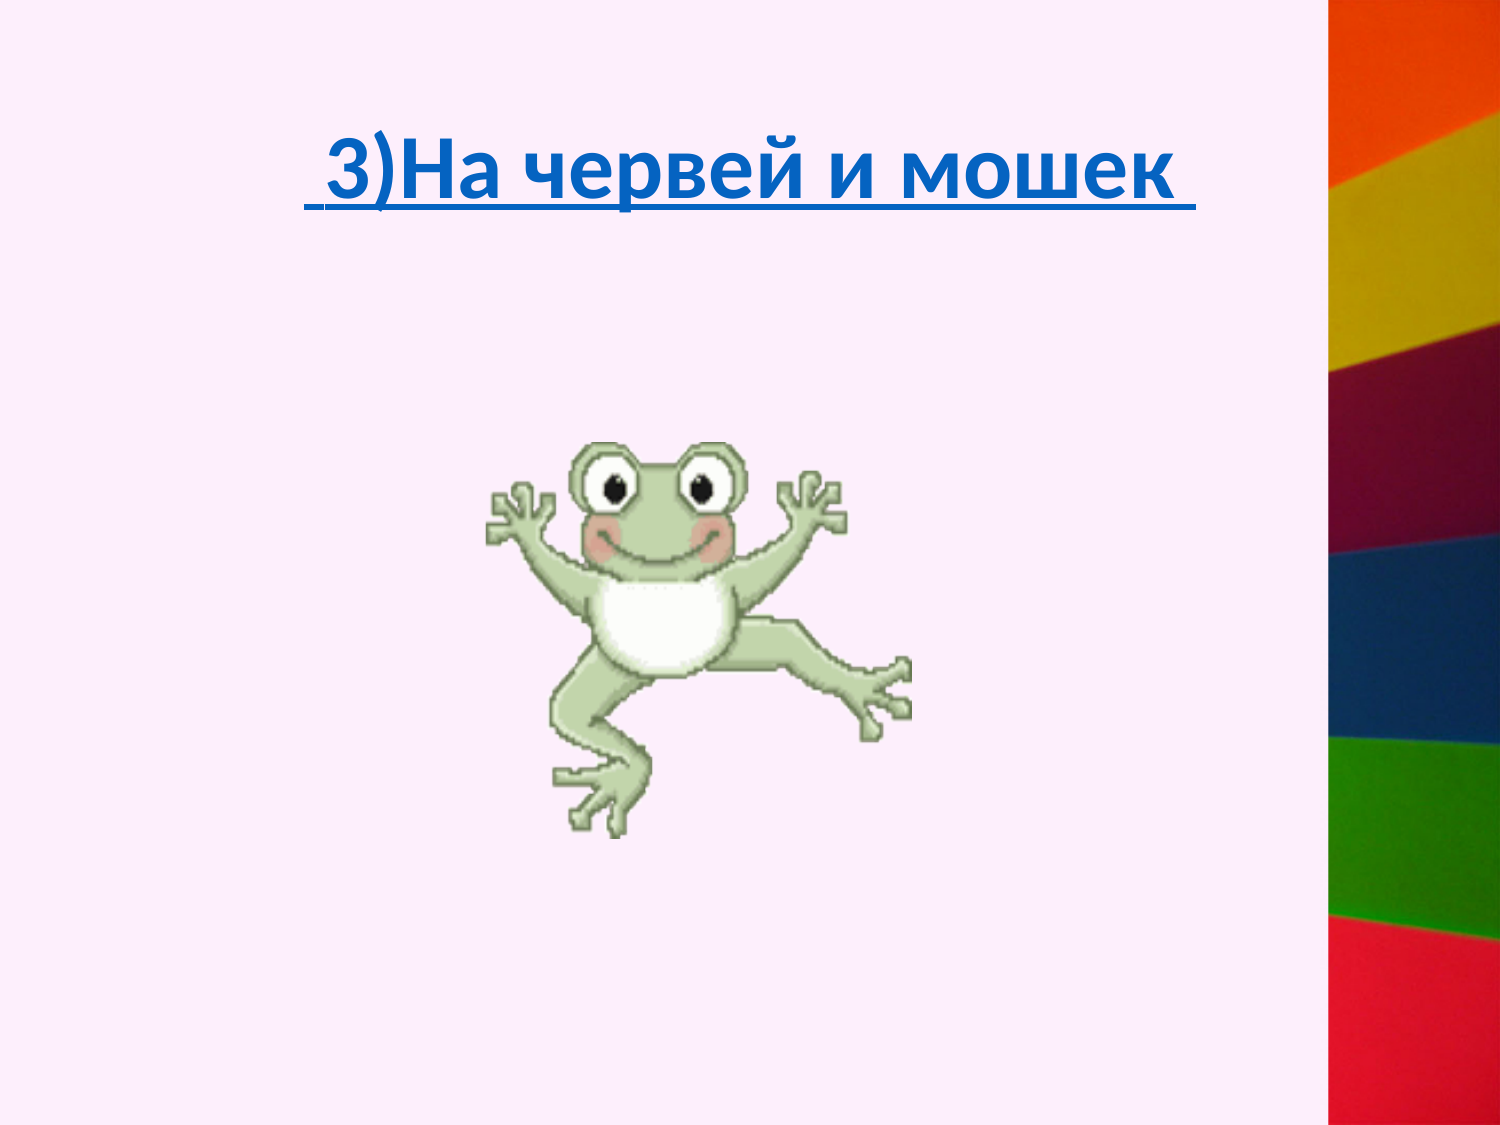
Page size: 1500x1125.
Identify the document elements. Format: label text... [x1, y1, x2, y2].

title 3) На червей и мошек [103, 59, 1397, 278]
picture [0, 0, 1500, 1125]
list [438, 442, 912, 839]
